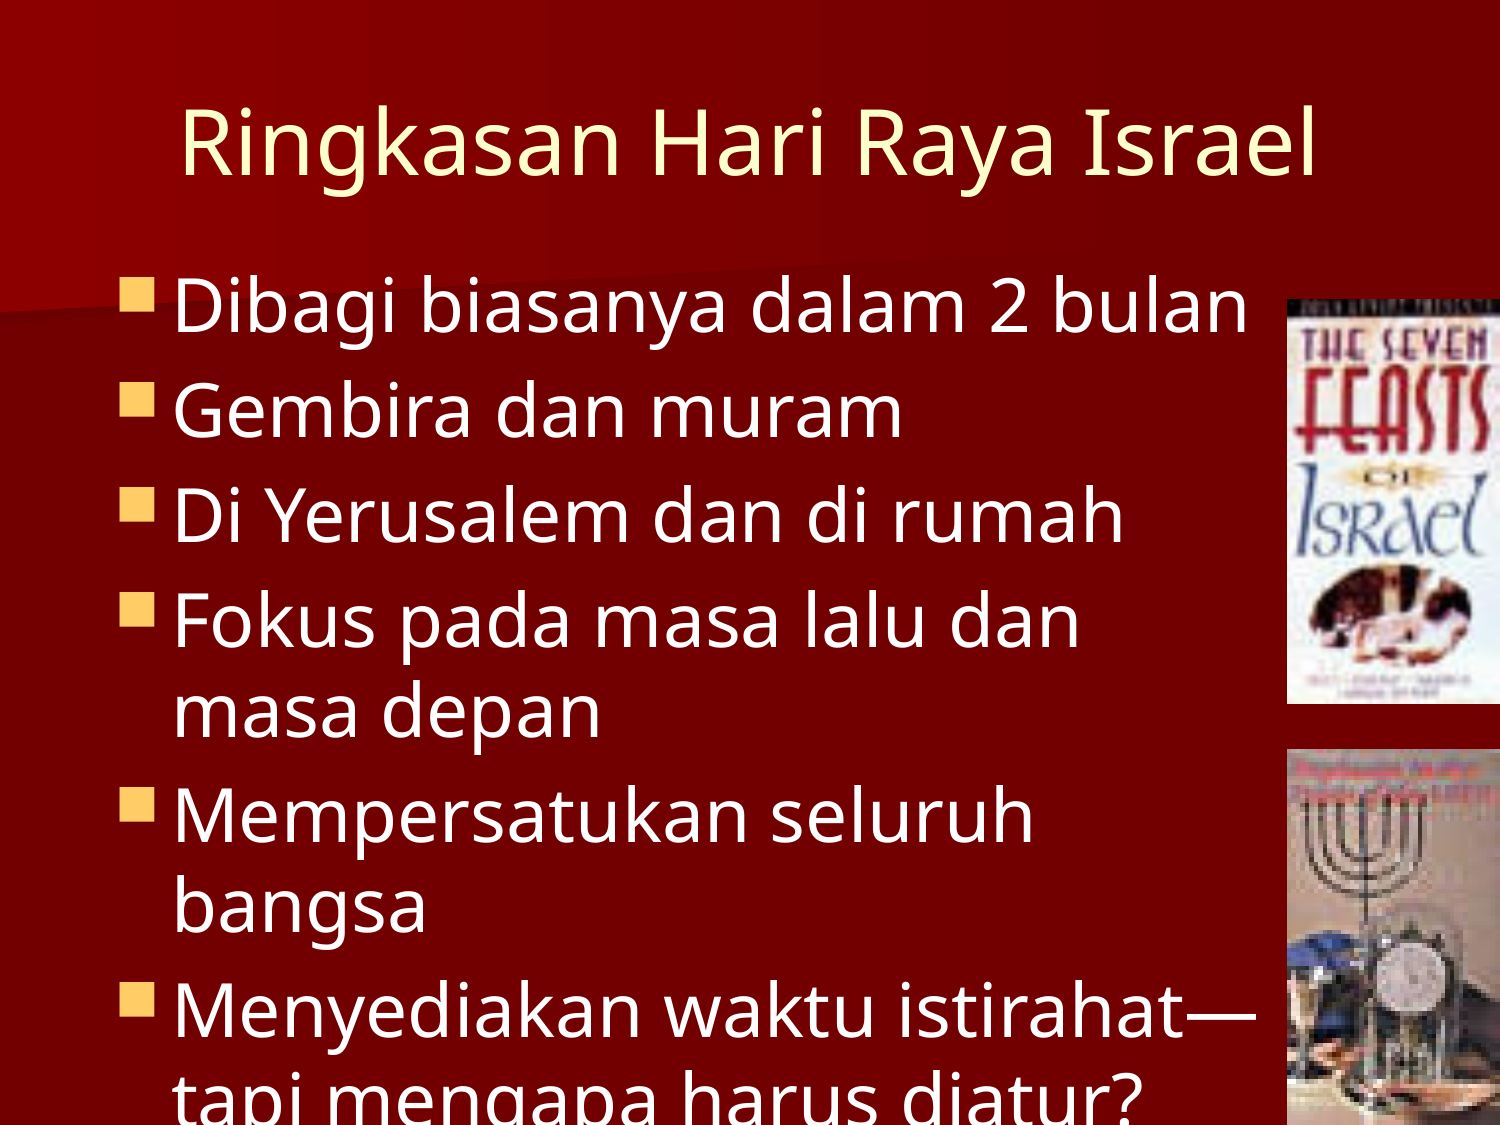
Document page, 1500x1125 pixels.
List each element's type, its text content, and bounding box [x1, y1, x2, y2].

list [1287, 749, 1500, 1125]
text_box Dibagi biasanya dalam 2 bulan Gembira dan muram Di Yerusalem dan di rumah Fokus pada masa lalu dan masa depan Mempersatukan seluruh bangsa Menyediakan waktu istirahat—tapi mengapa harus diatur? [99, 249, 1288, 1079]
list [1287, 299, 1500, 704]
title Ringkasan Hari Raya Israel [74, 44, 1426, 233]
